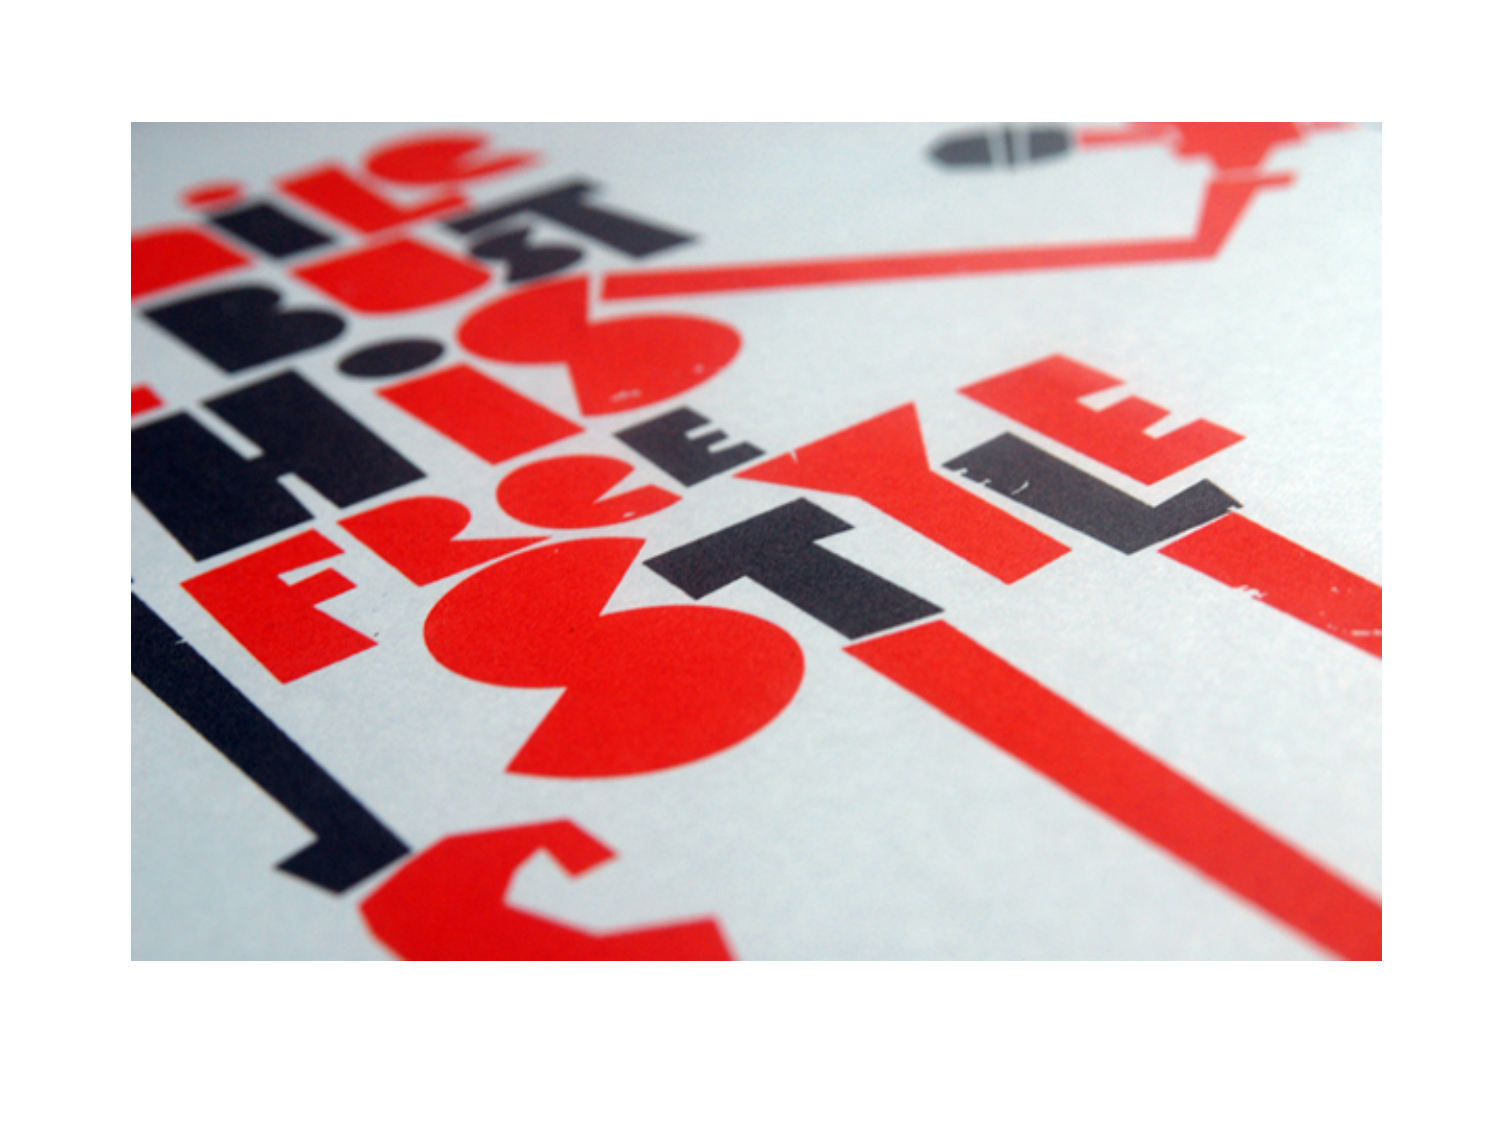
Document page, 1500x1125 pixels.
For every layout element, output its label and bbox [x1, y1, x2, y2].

picture [131, 122, 1383, 961]
